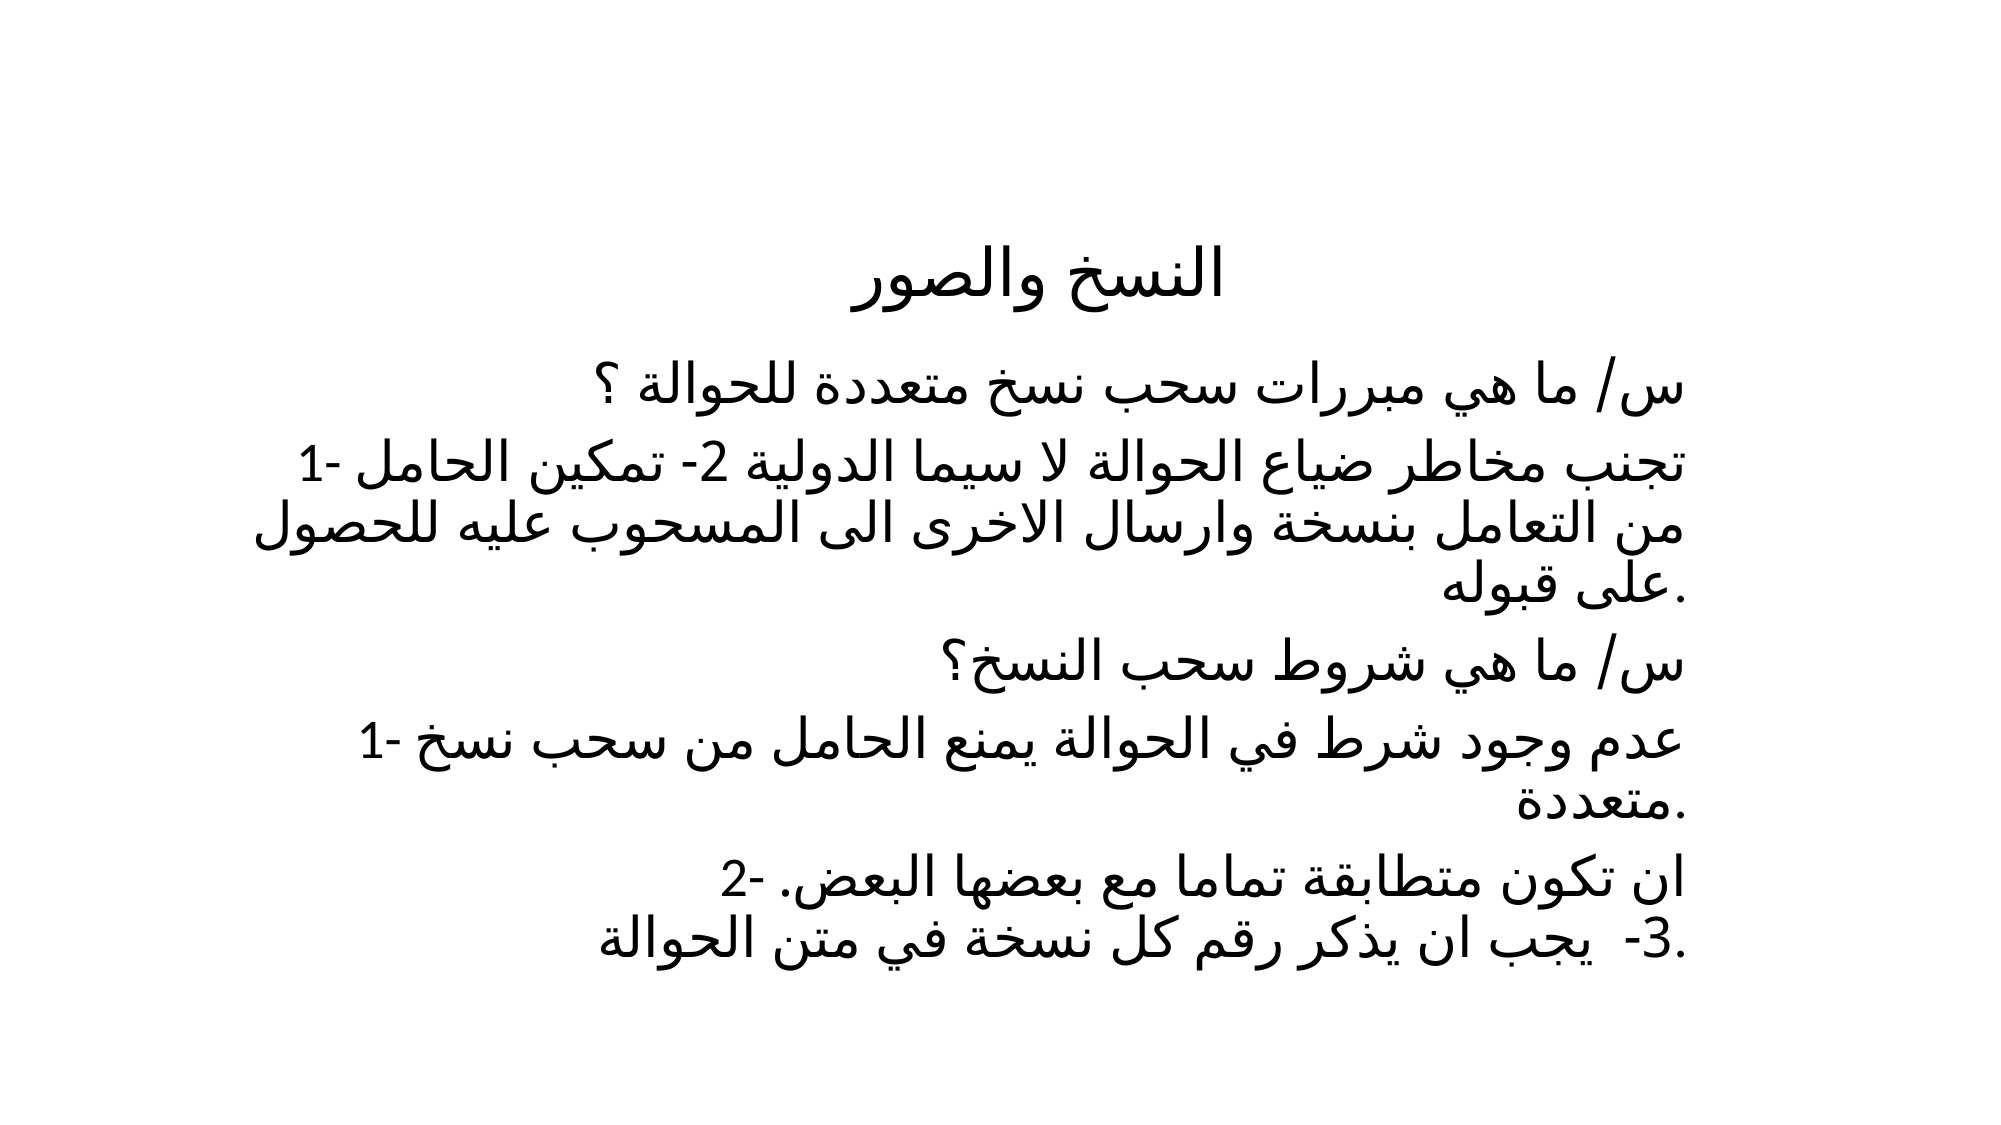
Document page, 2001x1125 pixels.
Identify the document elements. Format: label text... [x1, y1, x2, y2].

subtitle س/ ما هي مبررات سحب نسخ متعددة للحوالة ؟ 1- تجنب مخاطر ضياع الحوالة لا سيما الدولية 2- تمكين الحامل من التعامل بنسخة وارسال الاخرى الى المسحوب عليه للحصول على قبوله. س/ ما هي شروط سحب النسخ؟ 1- عدم وجود شرط في الحوالة يمنع الحامل من سحب نسخ متعددة. 2- ان تكون متطابقة تماما مع بعضها البعض. 3- يجب ان يذكر رقم كل نسخة في متن الحوالة. [207, 347, 1703, 982]
title النسخ والصور [330, 184, 1750, 319]
